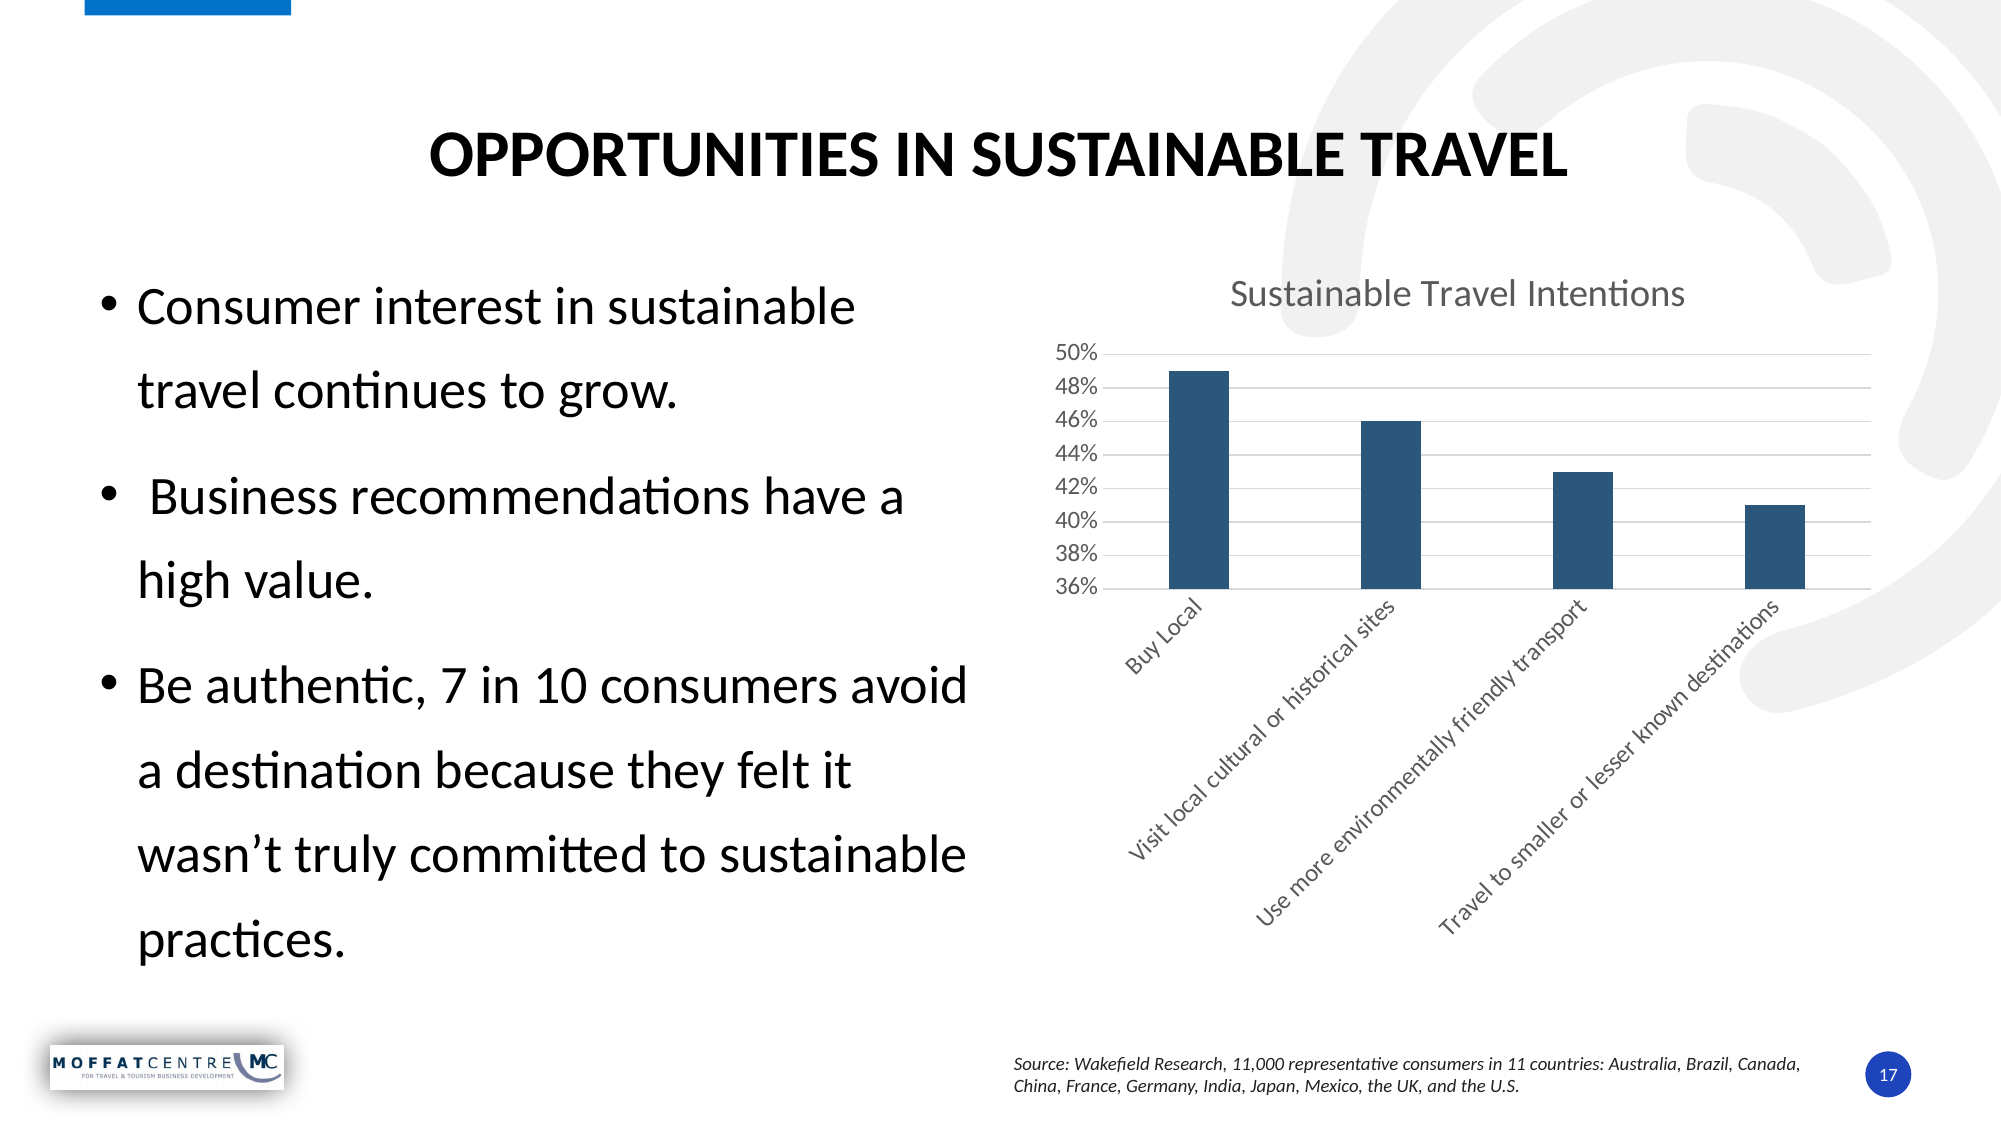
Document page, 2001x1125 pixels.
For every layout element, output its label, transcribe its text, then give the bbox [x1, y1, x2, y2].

list Consumer interest in sustainable travel continues to grow. Business recommendations have a high value. Be authentic, 7 in 10 consumers avoid a destination because they felt it wasn’t truly committed to sustainable practices. [84, 243, 988, 957]
slide_number 17 [1864, 1059, 1913, 1090]
picture [50, 1045, 284, 1090]
chart [1038, 243, 1889, 958]
text_box Source: Wakefield Research, 11,000 representative consumers in 11 countries: Australia, Brazil, Canada, China, France, Germany, India, Japan, Mexico, the UK, and the U.S. [999, 1044, 1826, 1104]
title Opportunities in sustainable travel [84, 40, 1914, 192]
